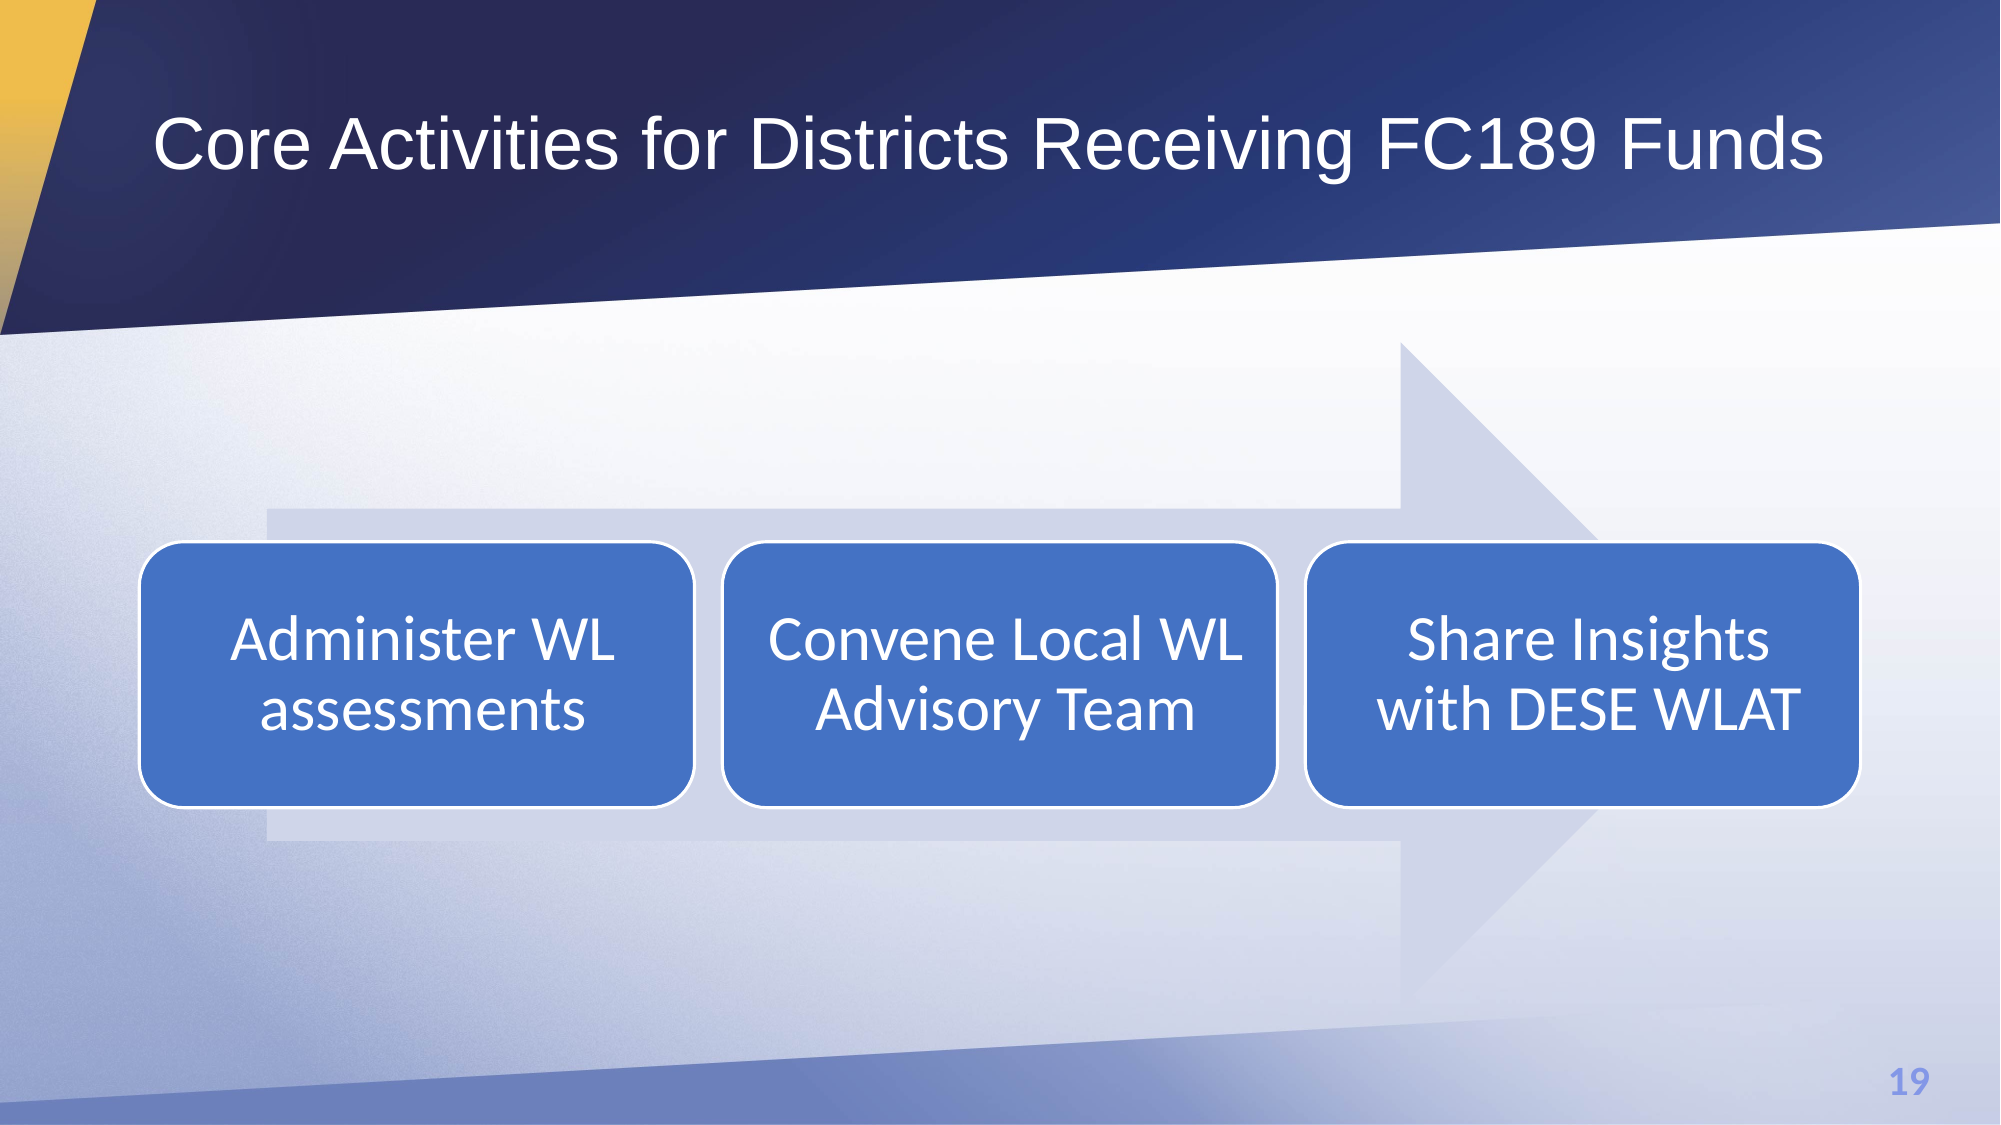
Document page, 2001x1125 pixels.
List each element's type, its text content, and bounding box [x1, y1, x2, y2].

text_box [137, 342, 1863, 1008]
title Core Activities for Districts Receiving FC189 Funds [137, 59, 1863, 231]
picture [0, 0, 2000, 1125]
